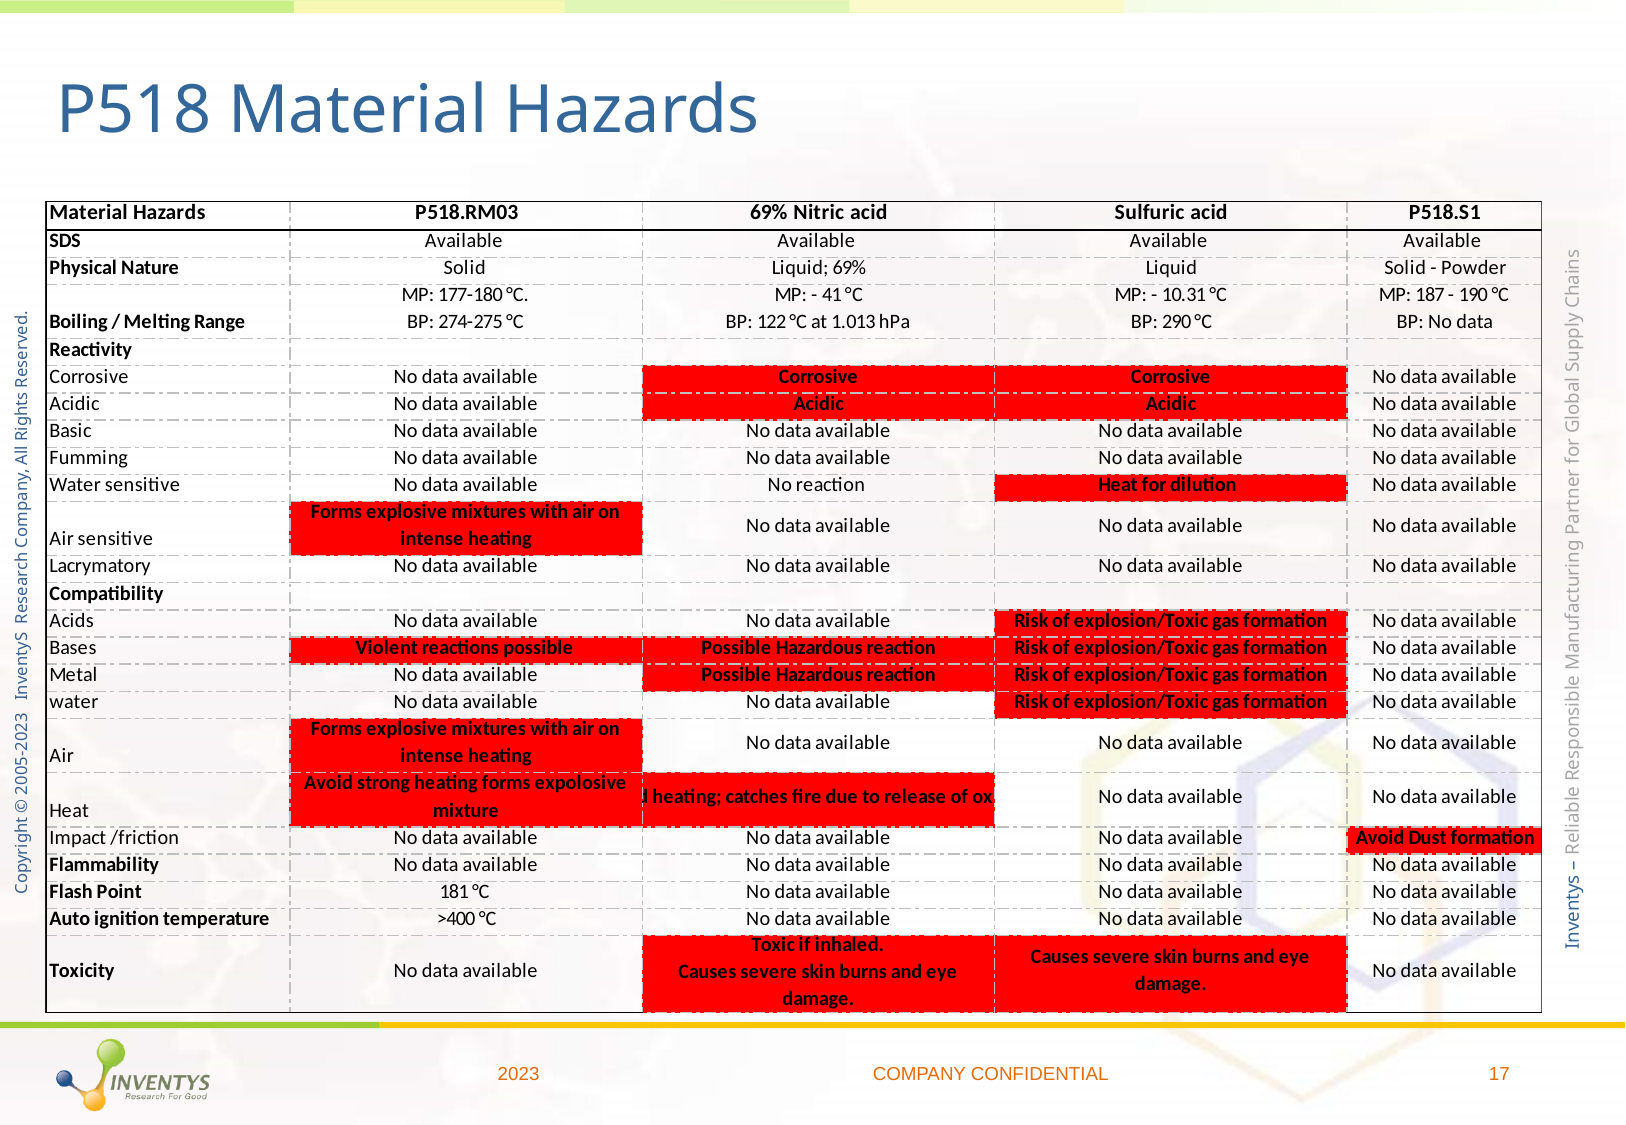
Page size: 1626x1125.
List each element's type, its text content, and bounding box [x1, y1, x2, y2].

title P518 Material Hazards [40, 37, 1585, 176]
footer COMPANY CONFIDENTIAL [812, 1042, 1169, 1103]
slide_number 17 [1412, 1042, 1525, 1103]
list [45, 200, 1544, 1014]
slide_number 2023 [462, 1042, 575, 1103]
picture [0, 0, 1626, 1125]
